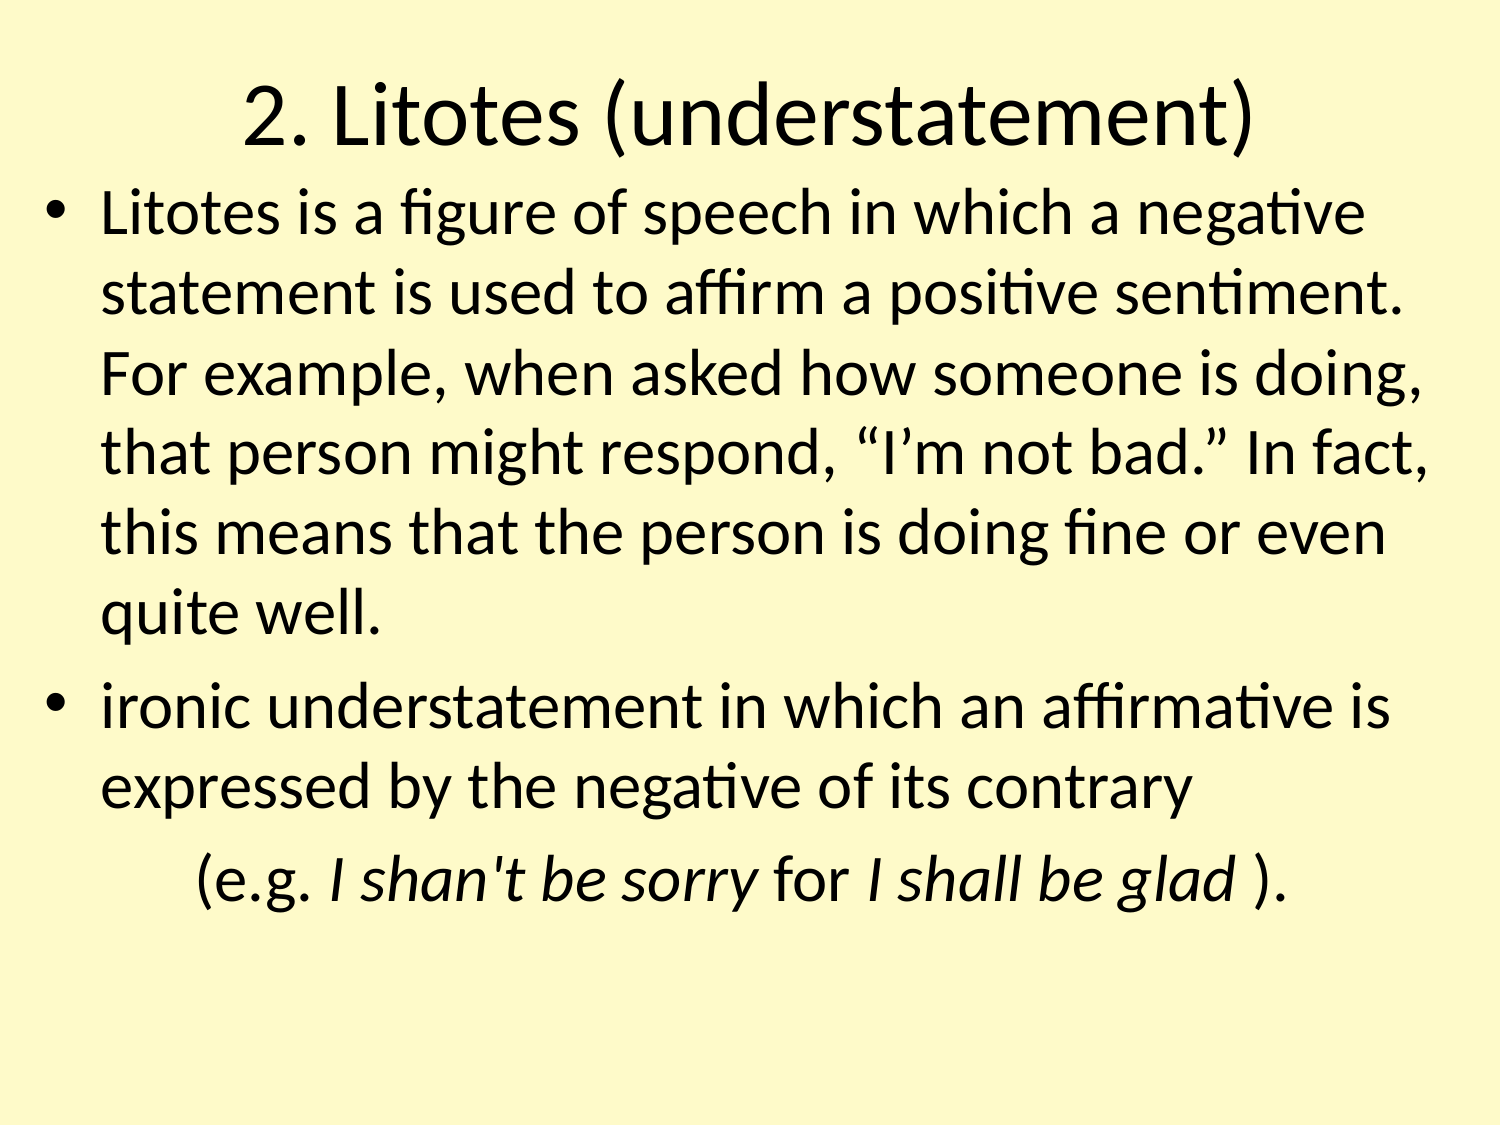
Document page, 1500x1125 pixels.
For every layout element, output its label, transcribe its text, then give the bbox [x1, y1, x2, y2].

list Litotes is a figure of speech in which a negative statement is used to affirm a positive sentiment. For example, when asked how someone is doing, that person might respond, “I’m not bad.” In fact, this means that the person is doing fine or even quite well. ironic understatement in which an affirmative is expressed by the negative of its contrary (e.g. I shan't be sorry for I shall be glad ). [29, 160, 1459, 1083]
title 2. Litotes (understatement) [74, 44, 1426, 160]
